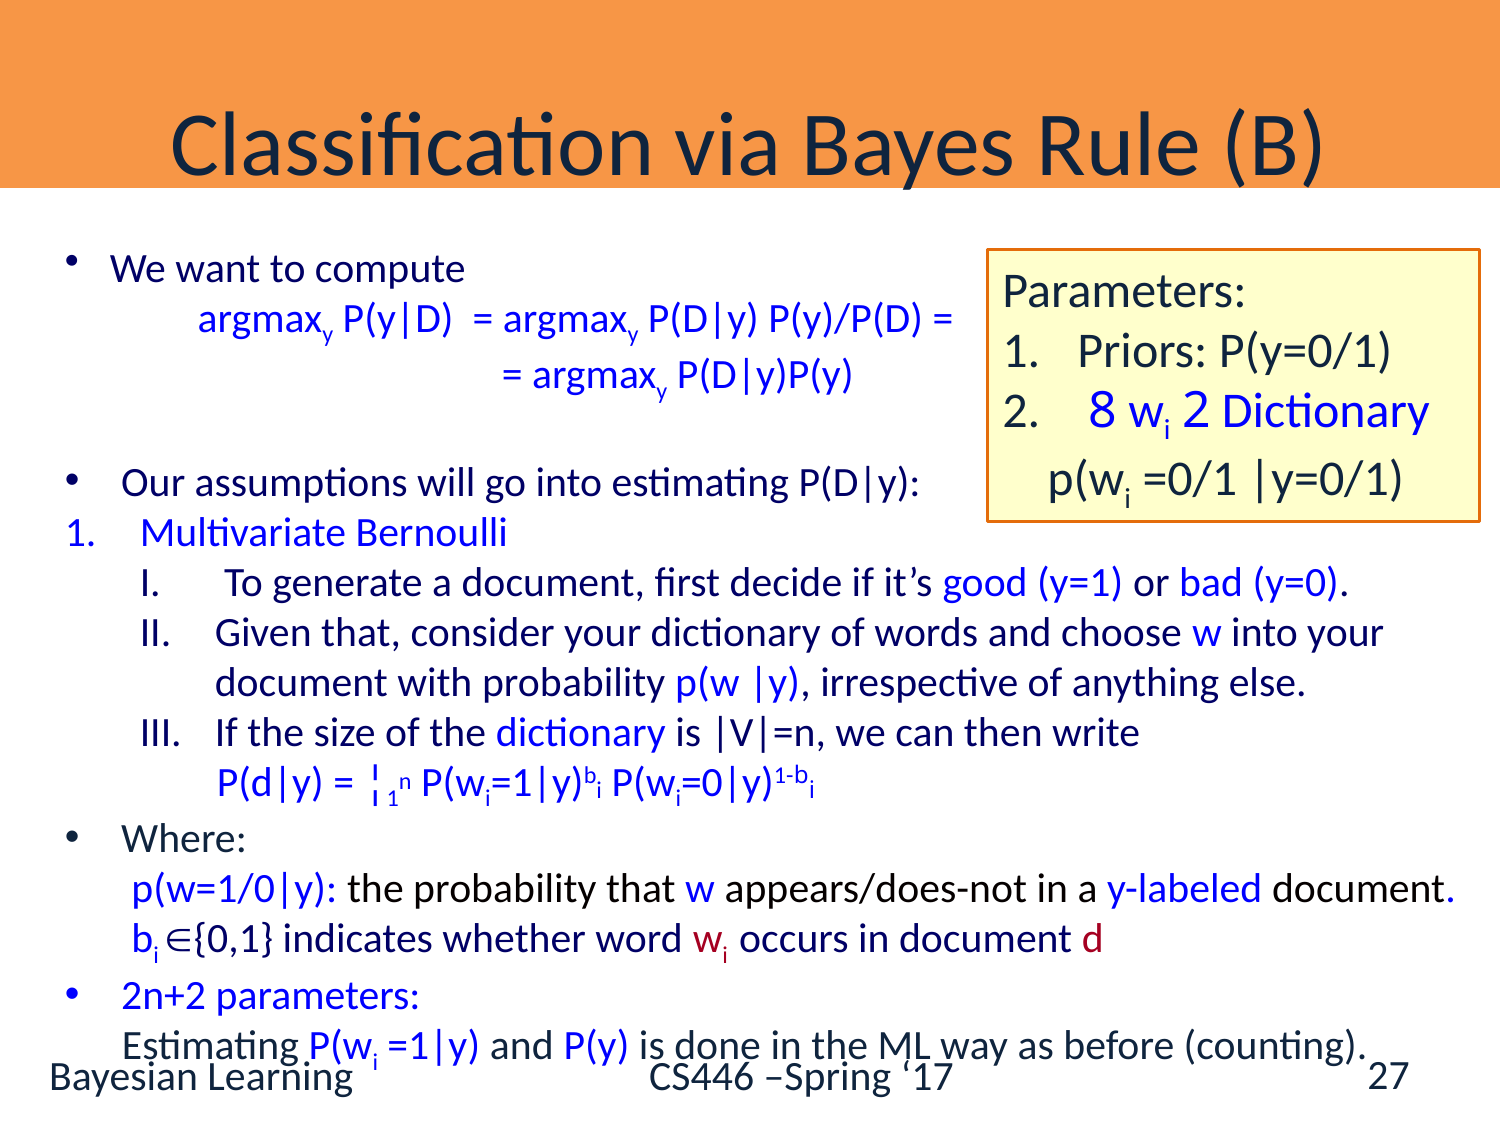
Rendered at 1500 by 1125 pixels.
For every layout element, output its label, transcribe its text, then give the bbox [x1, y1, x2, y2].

text_box We want to compute argmaxy P(y|D) = argmaxy P(D|y) P(y)/P(D) = = argmaxy P(D|y)P(y) Our assumptions will go into estimating P(D|y): Multivariate Bernoulli To generate a document, first decide if it’s good (y=1) or bad (y=0). Given that, consider your dictionary of words and choose w into your document with probability p(w |y), irrespective of anything else. If the size of the dictionary is |V|=n, we can then write P(d|y) = ¦1n P(wi=1|y)bi P(wi=0|y)1-bi Where: p(w=1/0|y): the probability that w appears/does-not in a y-labeled document. bi {0,1} indicates whether word wi occurs in document d 2n+2 parameters: Estimating P(wi =1|y) and P(y) is done in the ML way as before (counting). [50, 173, 1490, 1125]
text_box Parameters: Priors: P(y=0/1) 8 wi 2 Dictionary p(wi =0/1 |y=0/1) [987, 249, 1480, 522]
title Classification via Bayes Rule (B) [75, 45, 1425, 233]
slide_number 27 [1074, 1042, 1425, 1103]
